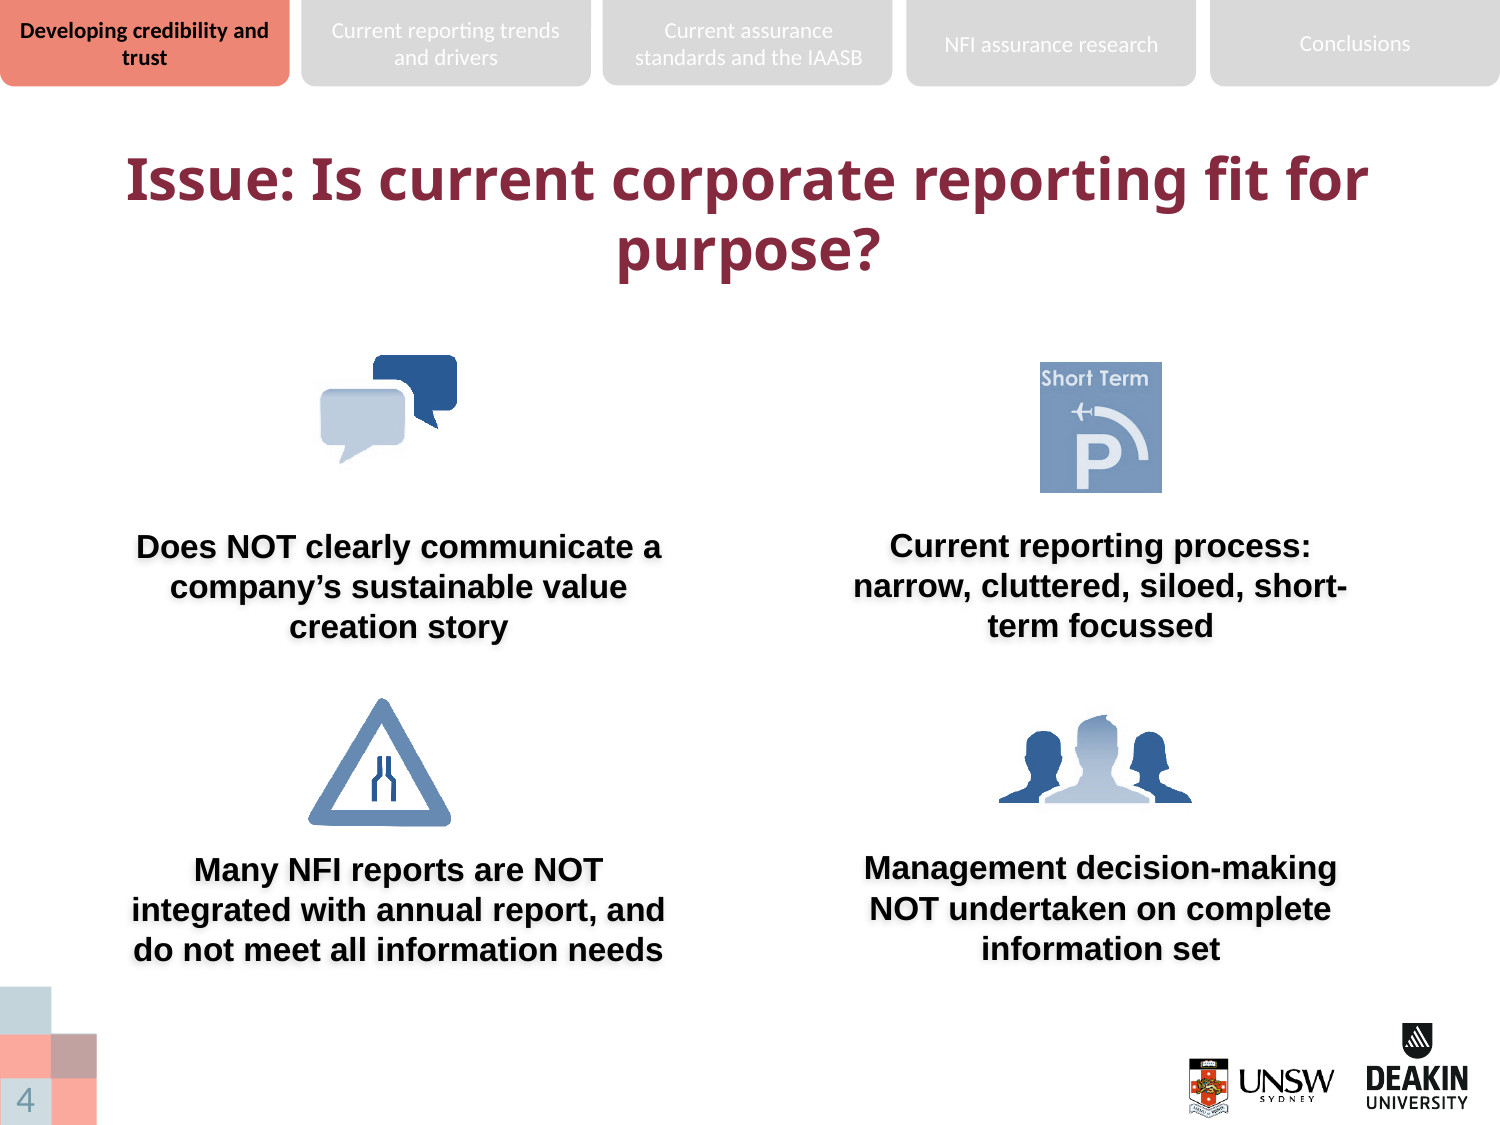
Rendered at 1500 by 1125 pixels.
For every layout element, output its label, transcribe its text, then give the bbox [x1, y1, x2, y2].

text_box Current reporting process: narrow, cluttered, siloed, short-term focussed [811, 380, 1391, 653]
picture [992, 704, 1210, 847]
text_box [0, 0, 292, 89]
text_box Developing credibility and trust [0, 7, 290, 78]
text_box [1208, 0, 1500, 89]
text_box Current reporting trends and drivers [301, 7, 591, 78]
text_box Management decision-making NOT undertaken on complete information set [811, 734, 1391, 959]
text_box Current assurance standards and the IAASB [604, 7, 894, 78]
text_box NFI assurance research [906, 21, 1197, 64]
picture [1040, 362, 1162, 493]
text_box Does NOT clearly communicate a company’s sustainable value creation story [109, 368, 689, 653]
picture [308, 690, 451, 834]
text_box [600, 0, 895, 88]
title Issue: Is current corporate reporting fit for purpose? [18, 137, 1479, 287]
text_box [904, 0, 1199, 89]
text_box [299, 0, 594, 89]
text_box Many NFI reports are NOT integrated with annual report, and do not meet all information needs [109, 691, 689, 975]
picture [1179, 1052, 1343, 1120]
picture [300, 338, 482, 517]
slide_number 4 [0, 1067, 65, 1125]
text_box Conclusions [1210, 20, 1500, 63]
